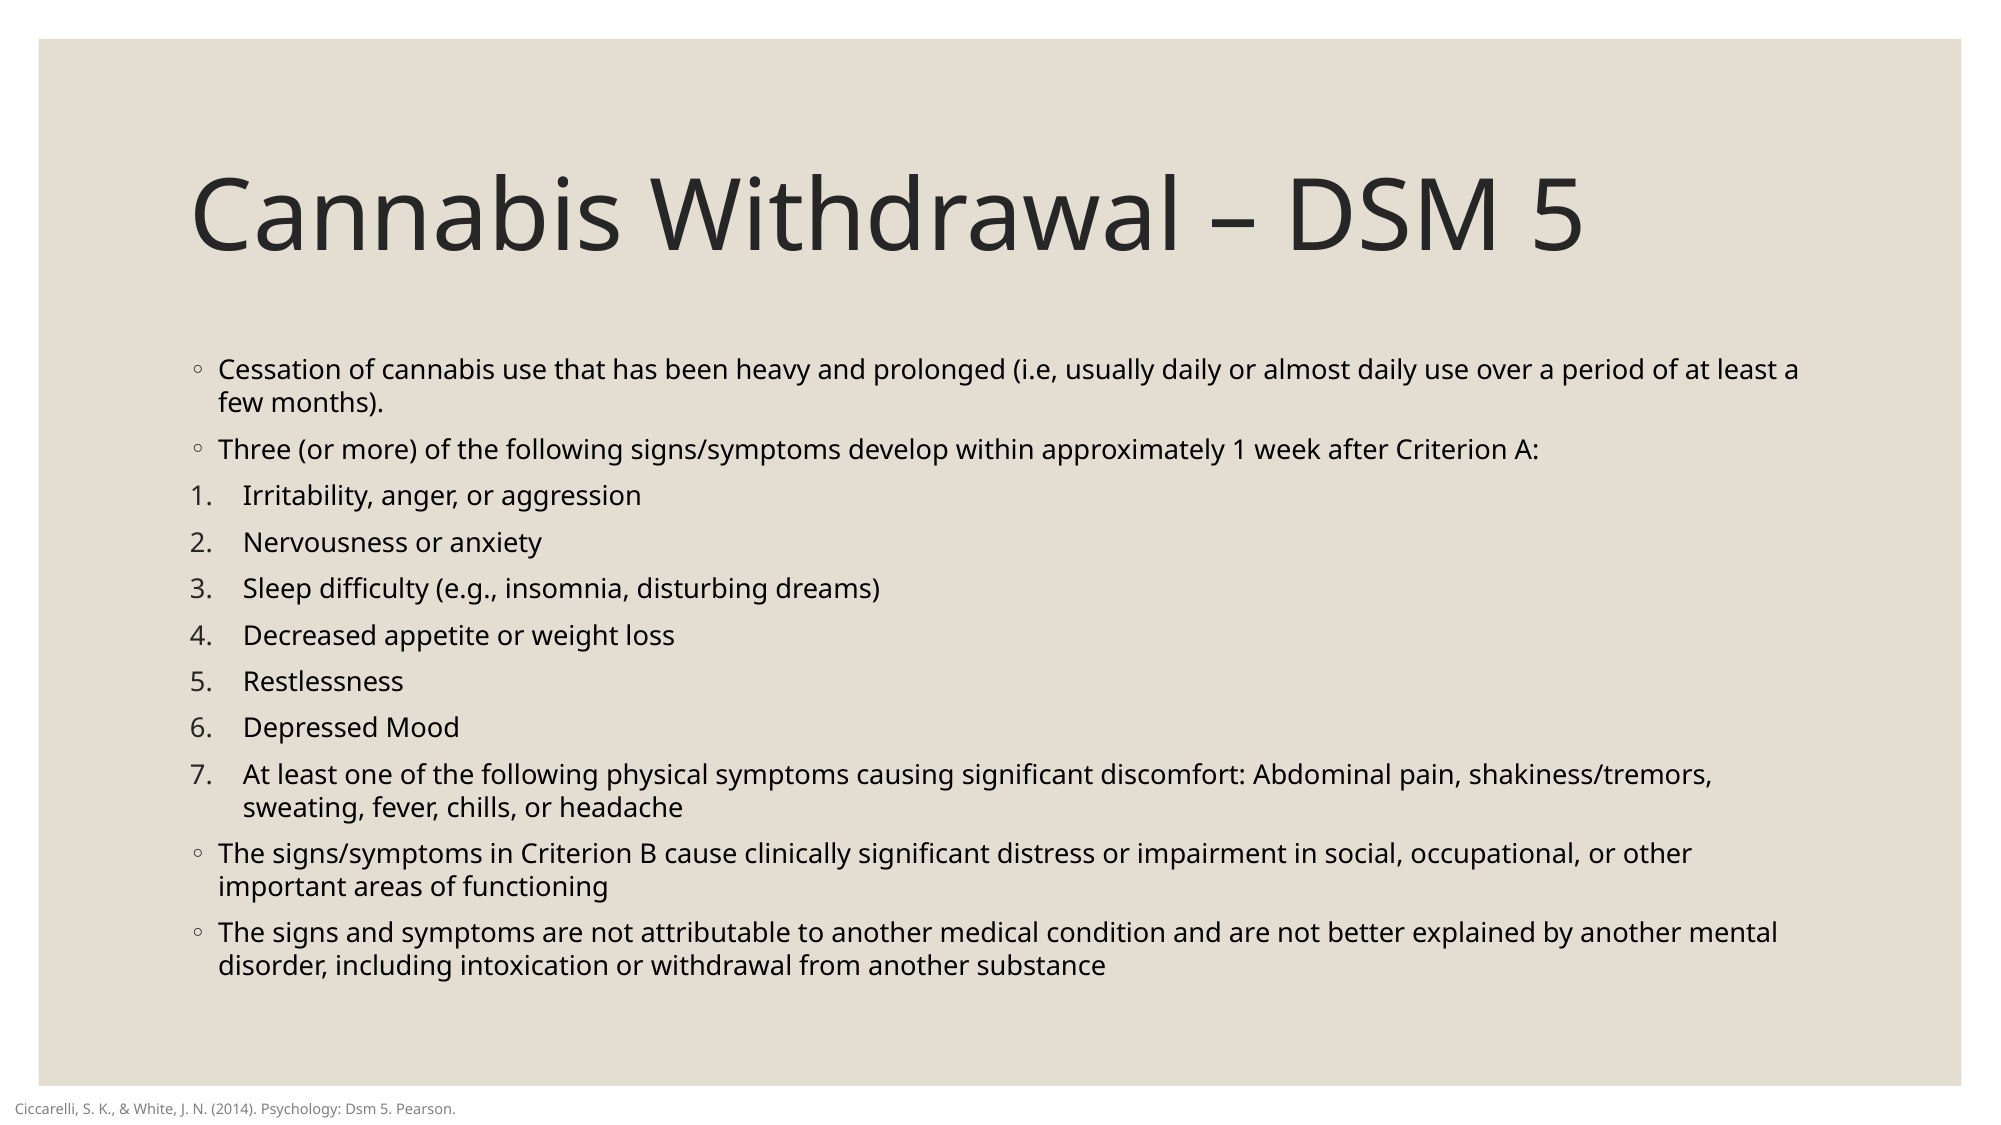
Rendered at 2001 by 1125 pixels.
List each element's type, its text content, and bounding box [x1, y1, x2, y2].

title Cannabis Withdrawal – DSM 5 [174, 105, 1825, 331]
list Cessation of cannabis use that has been heavy and prolonged (i.e, usually daily or almost daily use over a period of at least a few months). Three (or more) of the following signs/symptoms develop within approximately 1 week after Criterion A: Irritability, anger, or aggression Nervousness or anxiety Sleep difficulty (e.g., insomnia, disturbing dreams) Decreased appetite or weight loss Restlessness Depressed Mood At least one of the following physical symptoms causing significant discomfort: Abdominal pain, shakiness/tremors, sweating, fever, chills, or headache The signs/symptoms in Criterion B cause clinically significant distress or impairment in social, occupational, or other important areas of functioning The signs and symptoms are not attributable to another medical condition and are not better explained by another mental disorder, including intoxication or withdrawal from another substance [174, 345, 1825, 990]
text_box Ciccarelli, S. K., & White, J. N. (2014). Psychology: Dsm 5. Pearson. [0, 1092, 1915, 1125]
